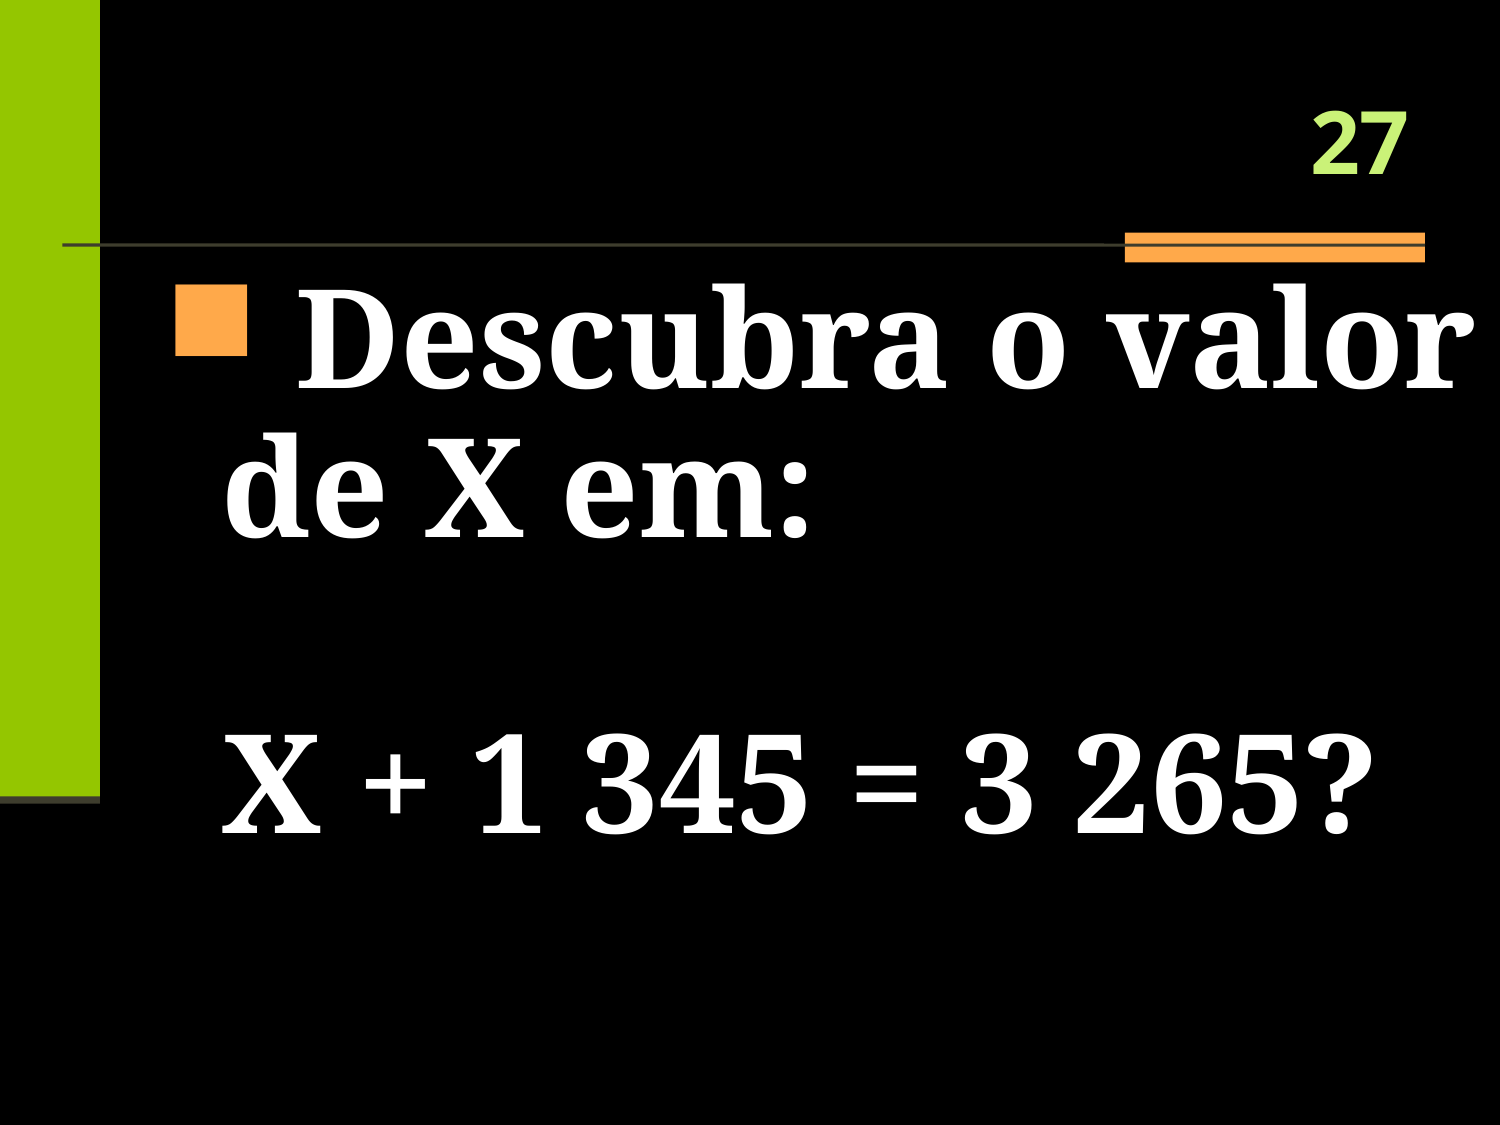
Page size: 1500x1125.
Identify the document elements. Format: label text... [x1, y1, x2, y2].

list Descubra o valor de X em: X + 1 345 = 3 265? [150, 262, 1500, 1047]
title 27 [150, 45, 1425, 234]
